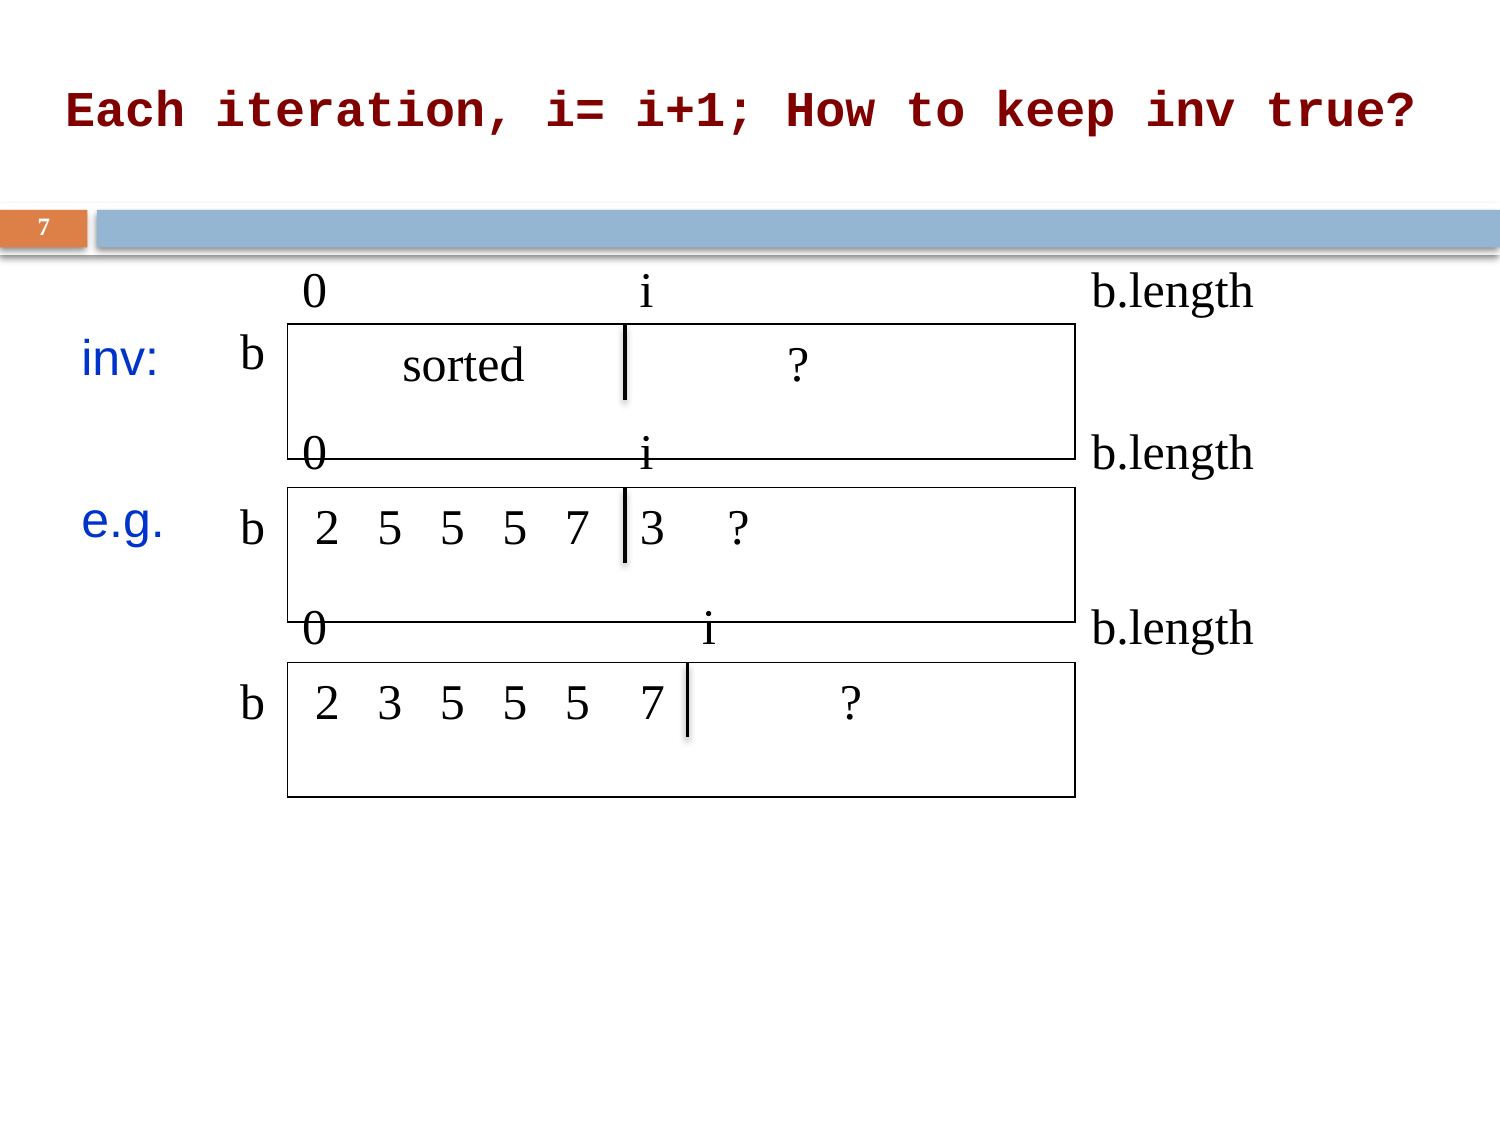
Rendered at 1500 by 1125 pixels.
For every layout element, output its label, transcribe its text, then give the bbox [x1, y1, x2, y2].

title Each iteration, i= i+1; How to keep inv true? [50, 62, 1450, 150]
slide_number 7 [0, 208, 88, 249]
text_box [74, 412, 1326, 588]
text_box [224, 587, 1326, 739]
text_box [74, 249, 1326, 412]
